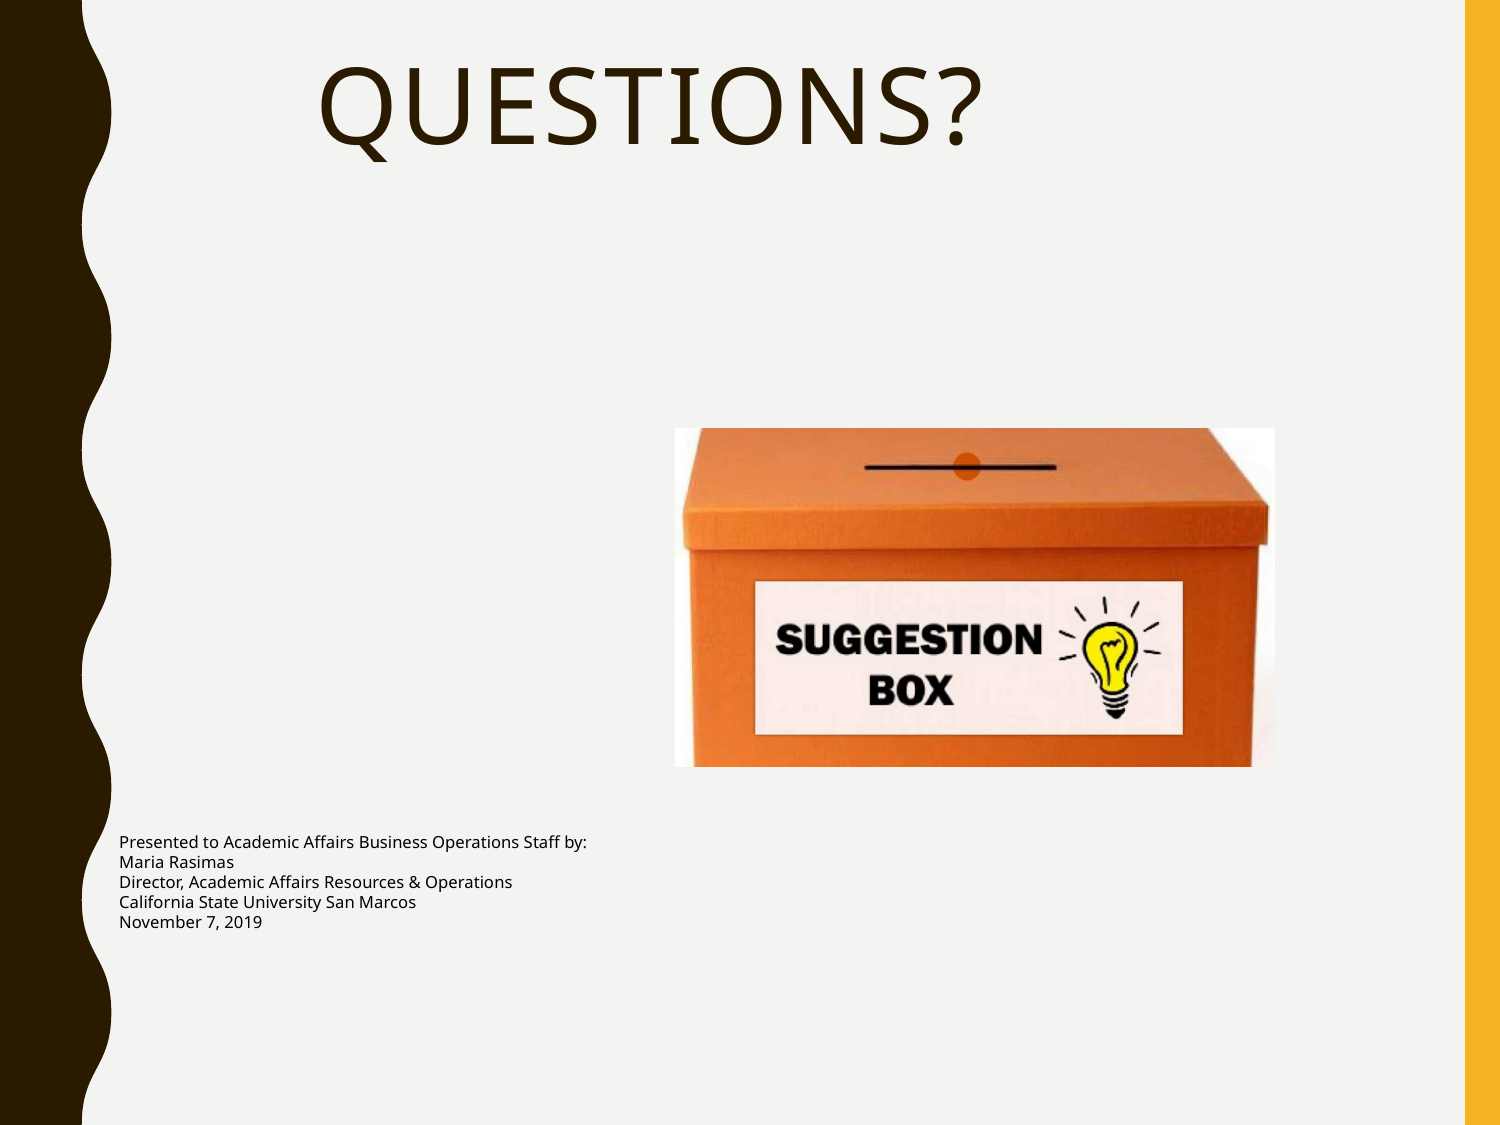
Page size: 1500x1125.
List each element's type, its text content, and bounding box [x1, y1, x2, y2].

picture [674, 428, 1275, 767]
text_box Presented to Academic Affairs Business Operations Staff by: Maria Rasimas Director, Academic Affairs Resources & Operations California State University San Marcos November 7, 2019 [104, 824, 1217, 940]
title QUESTIONS? [300, 45, 1425, 233]
